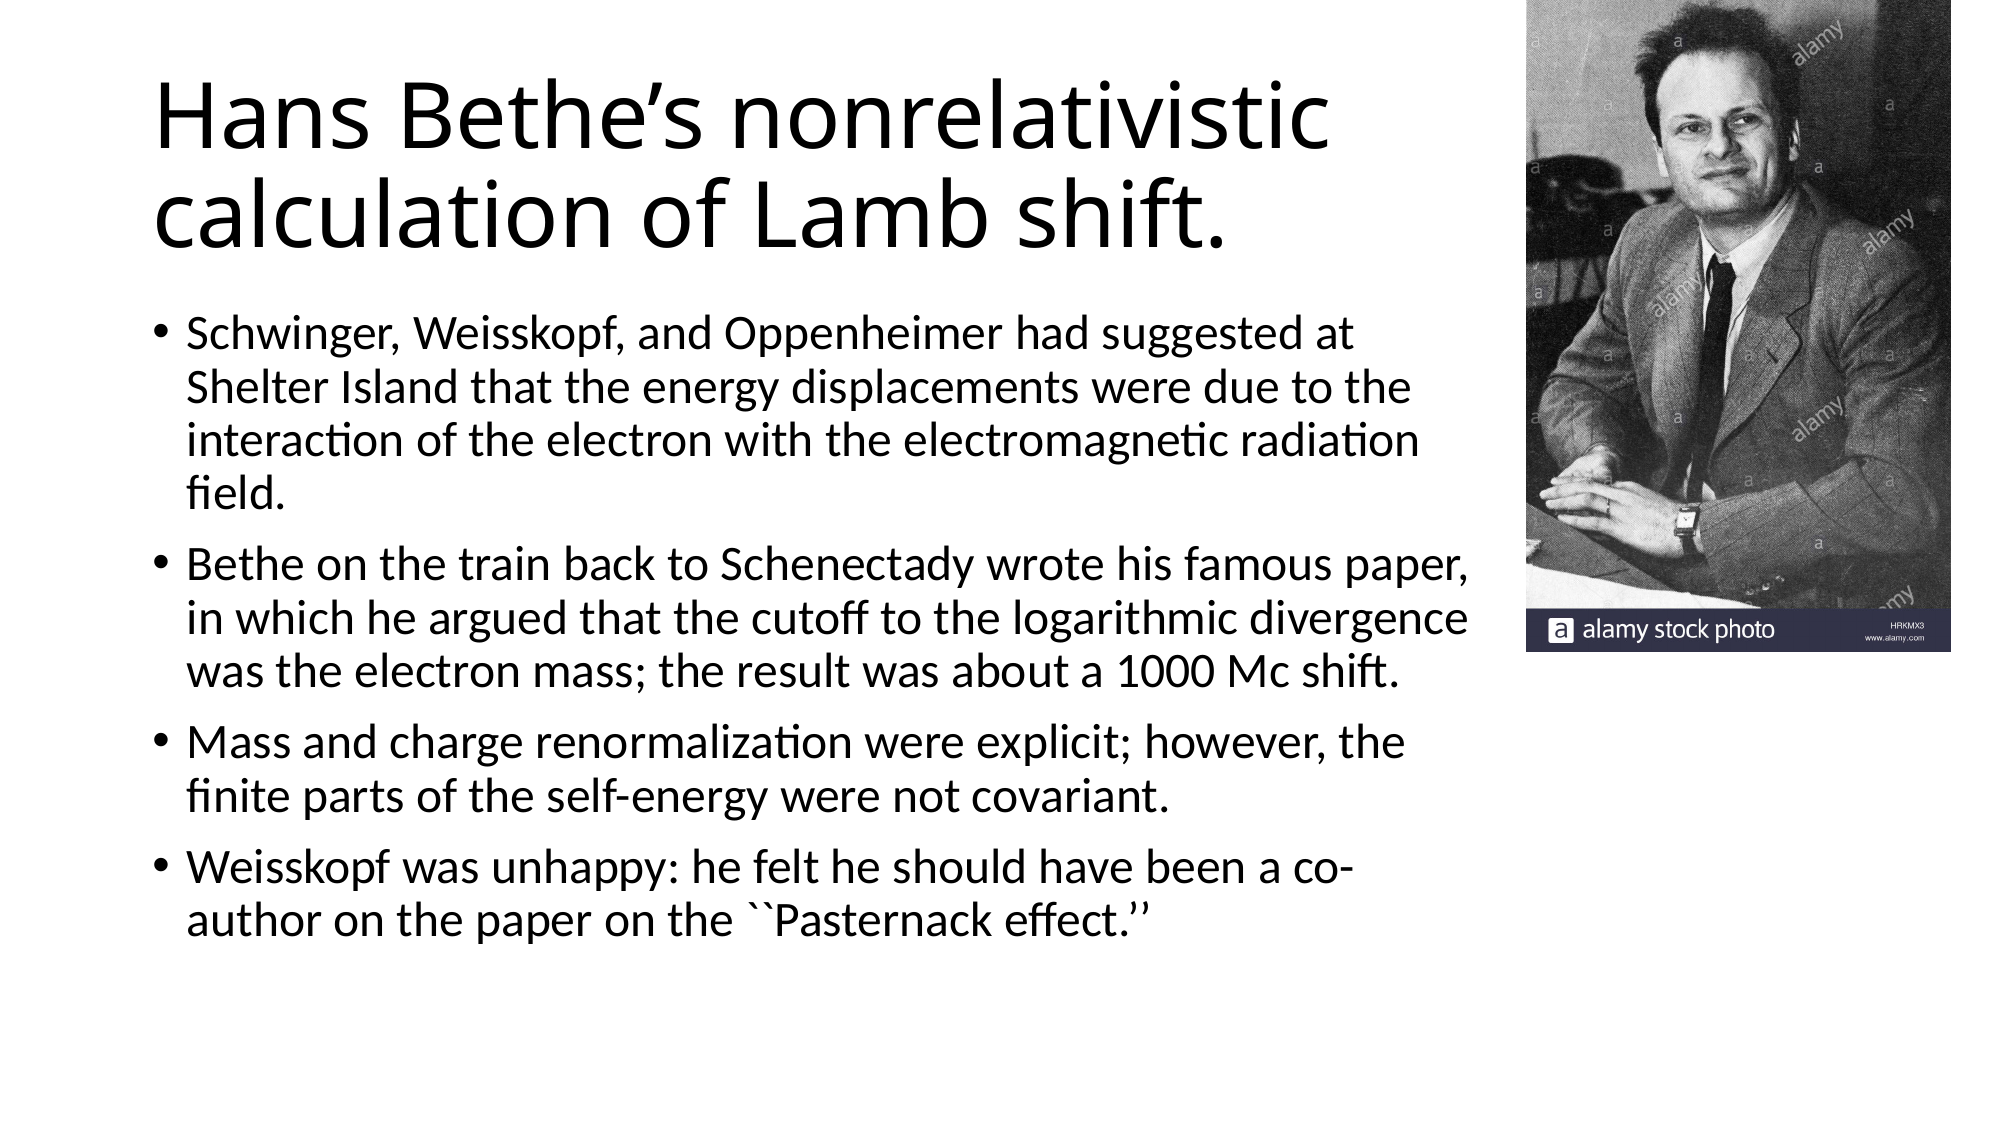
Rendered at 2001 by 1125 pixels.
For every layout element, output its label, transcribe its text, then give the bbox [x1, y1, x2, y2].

picture [1526, 0, 1951, 652]
list Schwinger, Weisskopf, and Oppenheimer had suggested at Shelter Island that the energy displacements were due to the interaction of the electron with the electromagnetic radiation field. Bethe on the train back to Schenectady wrote his famous paper, in which he argued that the cutoff to the logarithmic divergence was the electron mass; the result was about a 1000 Mc shift. Mass and charge renormalization were explicit; however, the finite parts of the self-energy were not covariant. Weisskopf was unhappy: he felt he should have been a co-author on the paper on the ``Pasternack effect.’’ [137, 299, 1493, 1014]
title Hans Bethe’s nonrelativistic calculation of Lamb shift. [137, 59, 1485, 278]
